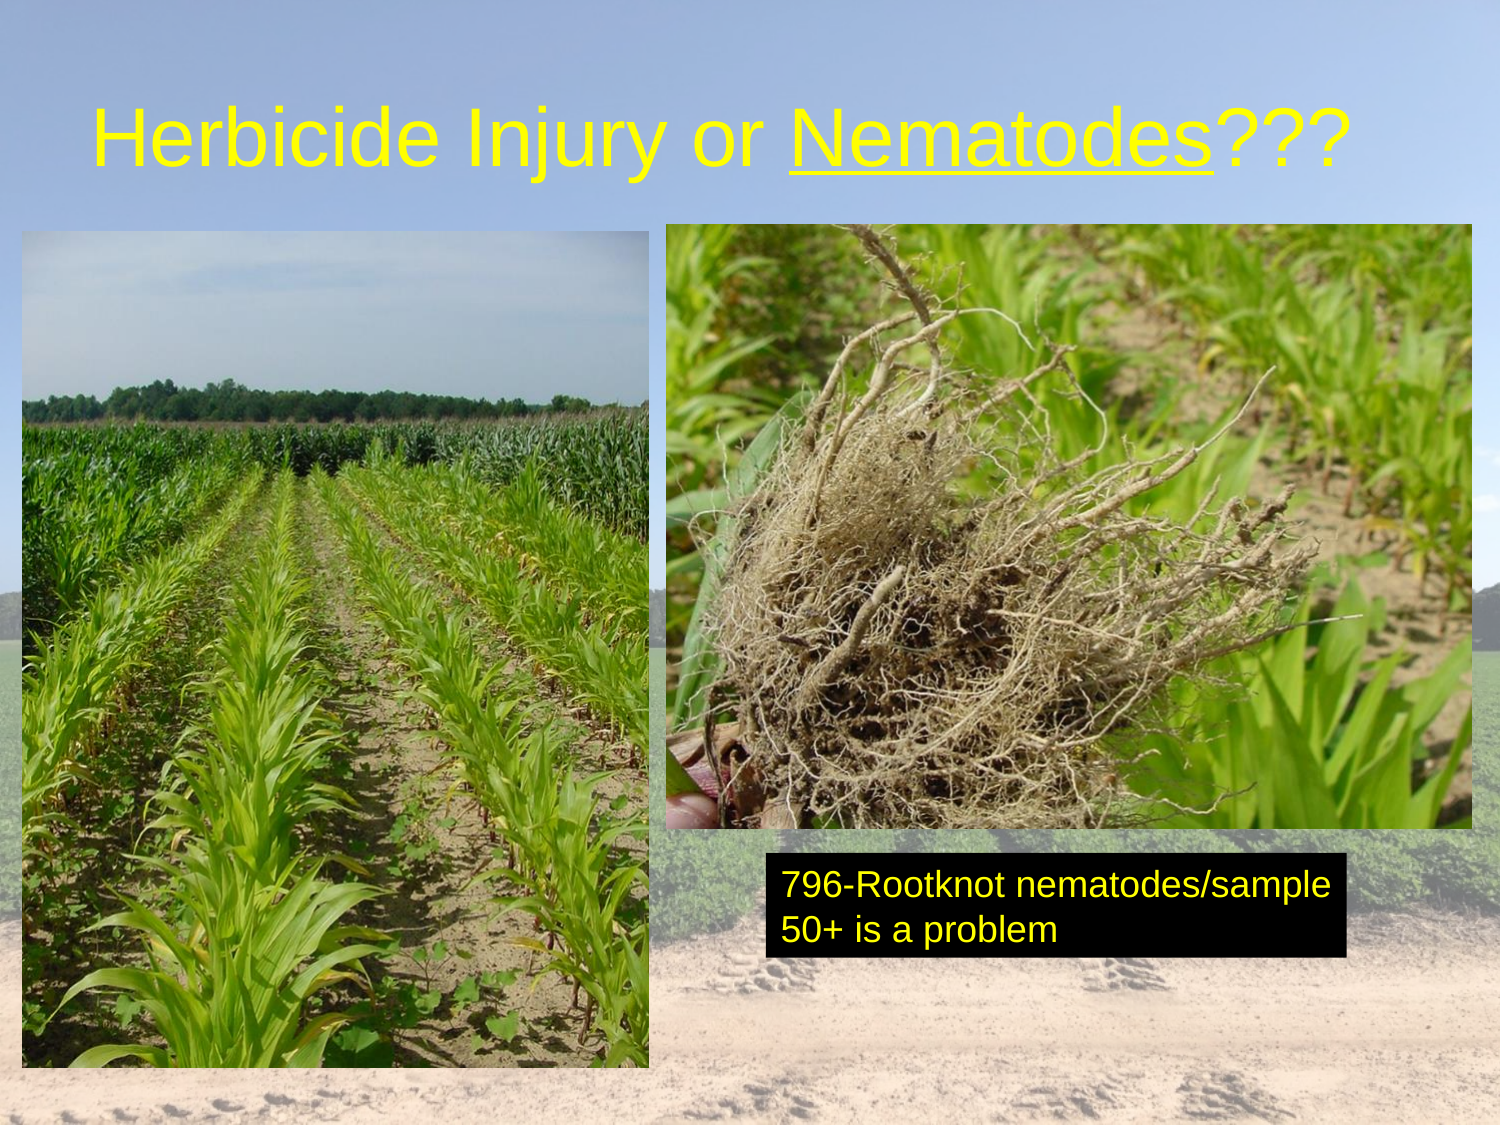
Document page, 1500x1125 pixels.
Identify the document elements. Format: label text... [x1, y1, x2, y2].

title Herbicide Injury or Nematodes??? [75, 45, 1450, 233]
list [665, 224, 1472, 829]
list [21, 231, 649, 1068]
text_box 796-Rootknot nematodes/sample 50+ is a problem [765, 852, 1347, 958]
